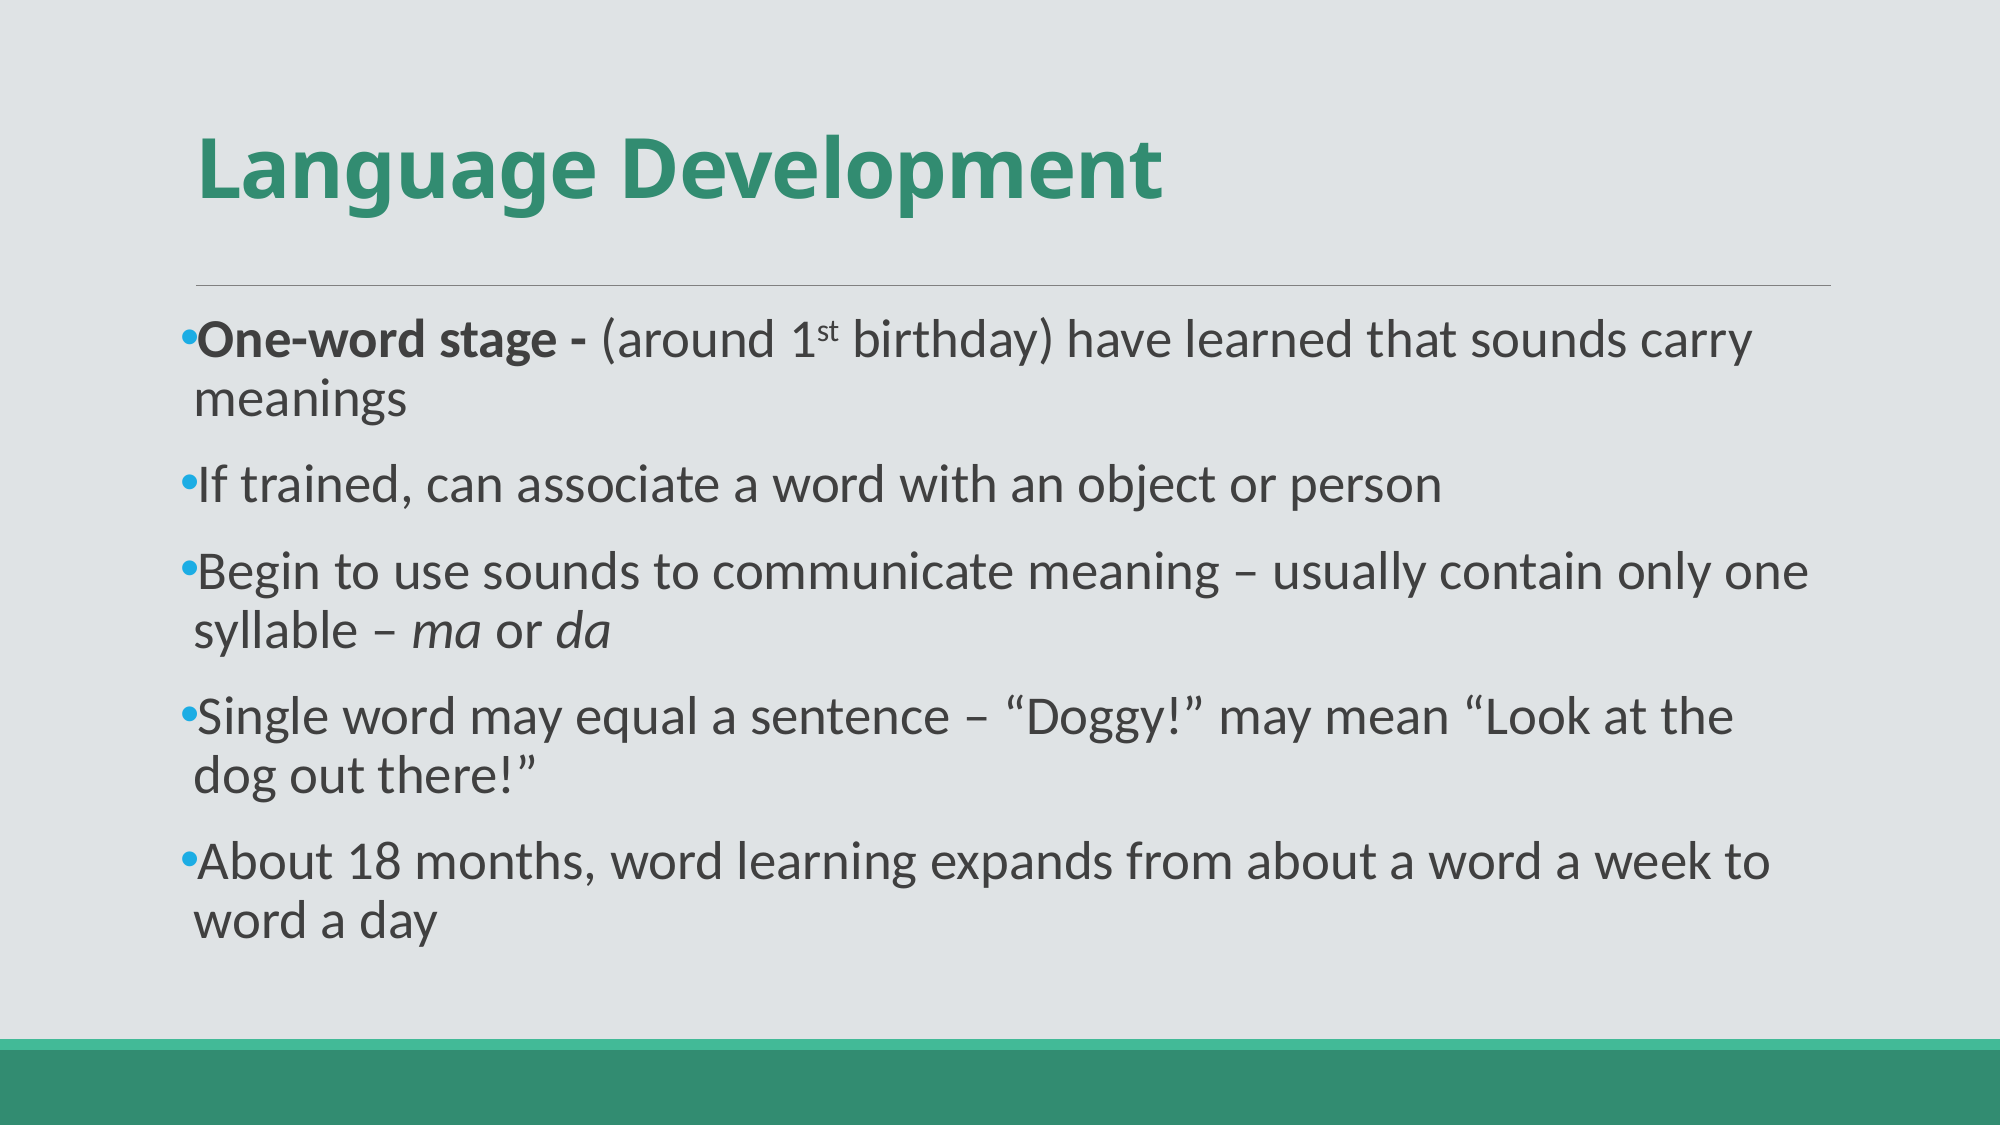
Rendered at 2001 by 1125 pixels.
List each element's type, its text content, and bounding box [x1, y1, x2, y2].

title Language Development [180, 47, 1830, 223]
list One-word stage - (around 1st birthday) have learned that sounds carry meanings If trained, can associate a word with an object or person Begin to use sounds to communicate meaning – usually contain only one syllable – ma or da Single word may equal a sentence – “Doggy!” may mean “Look at the dog out there!” About 18 months, word learning expands from about a word a week to word a day [180, 302, 1830, 963]
